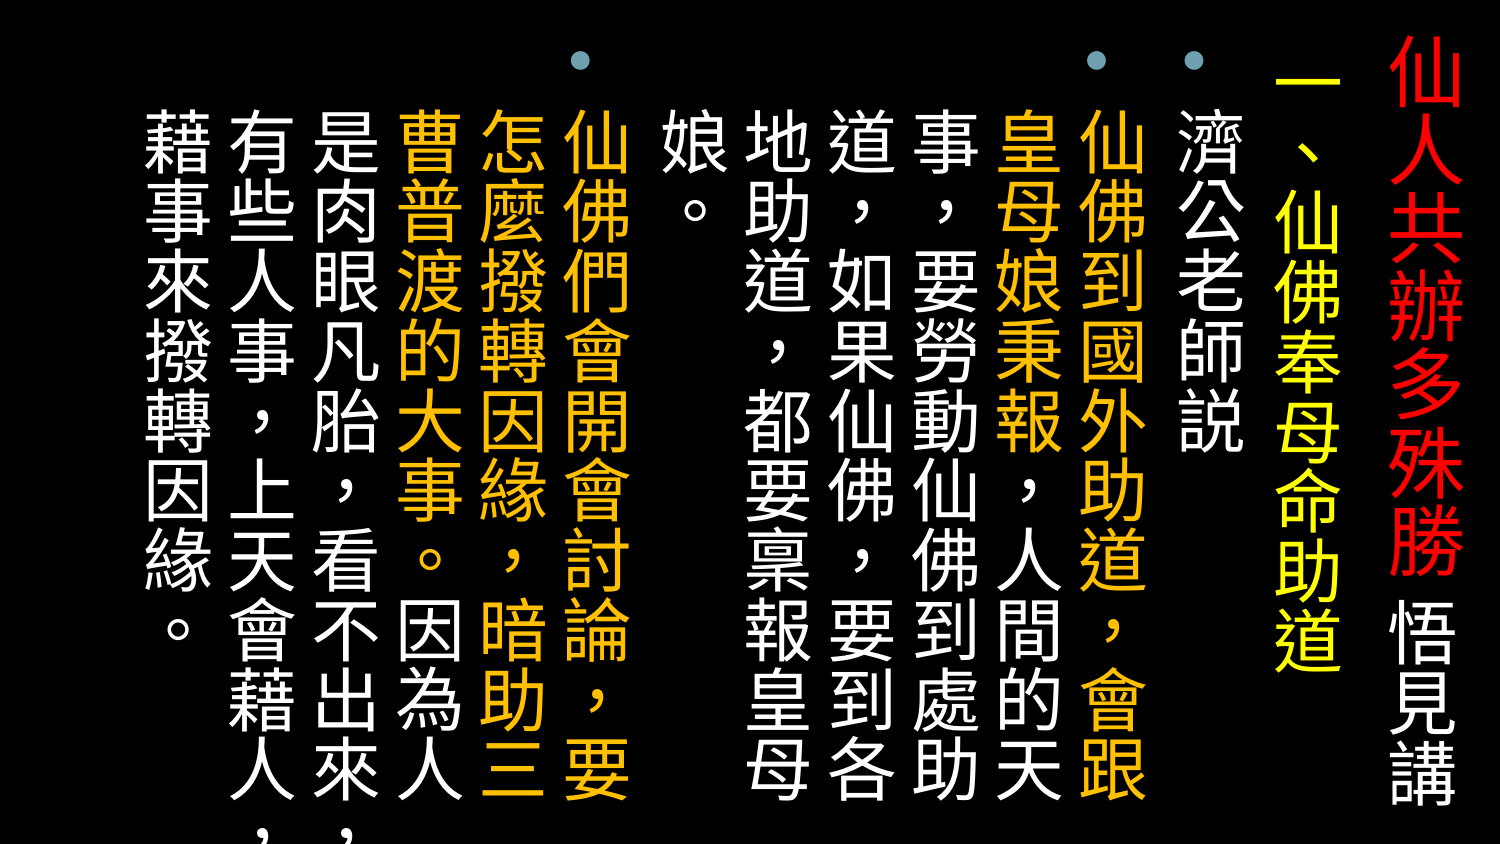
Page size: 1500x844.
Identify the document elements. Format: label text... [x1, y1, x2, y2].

list 一、仙佛奉母命助道 濟公老師説 仙佛到國外助道，會跟皇母娘秉報，人間的天事，要勞動仙佛到處助道，如果仙佛，要到各地助道，都要稟報皇母娘。 仙佛們會開會討論，要怎麼撥轉因緣，暗助三曹普渡的大事。因為人是肉眼凡胎，看不出來，有些人事，上天會藉人，藉事來撥轉因緣。 [29, 27, 1365, 820]
title 仙人共辦多殊勝 悟見講 [1364, 21, 1483, 820]
